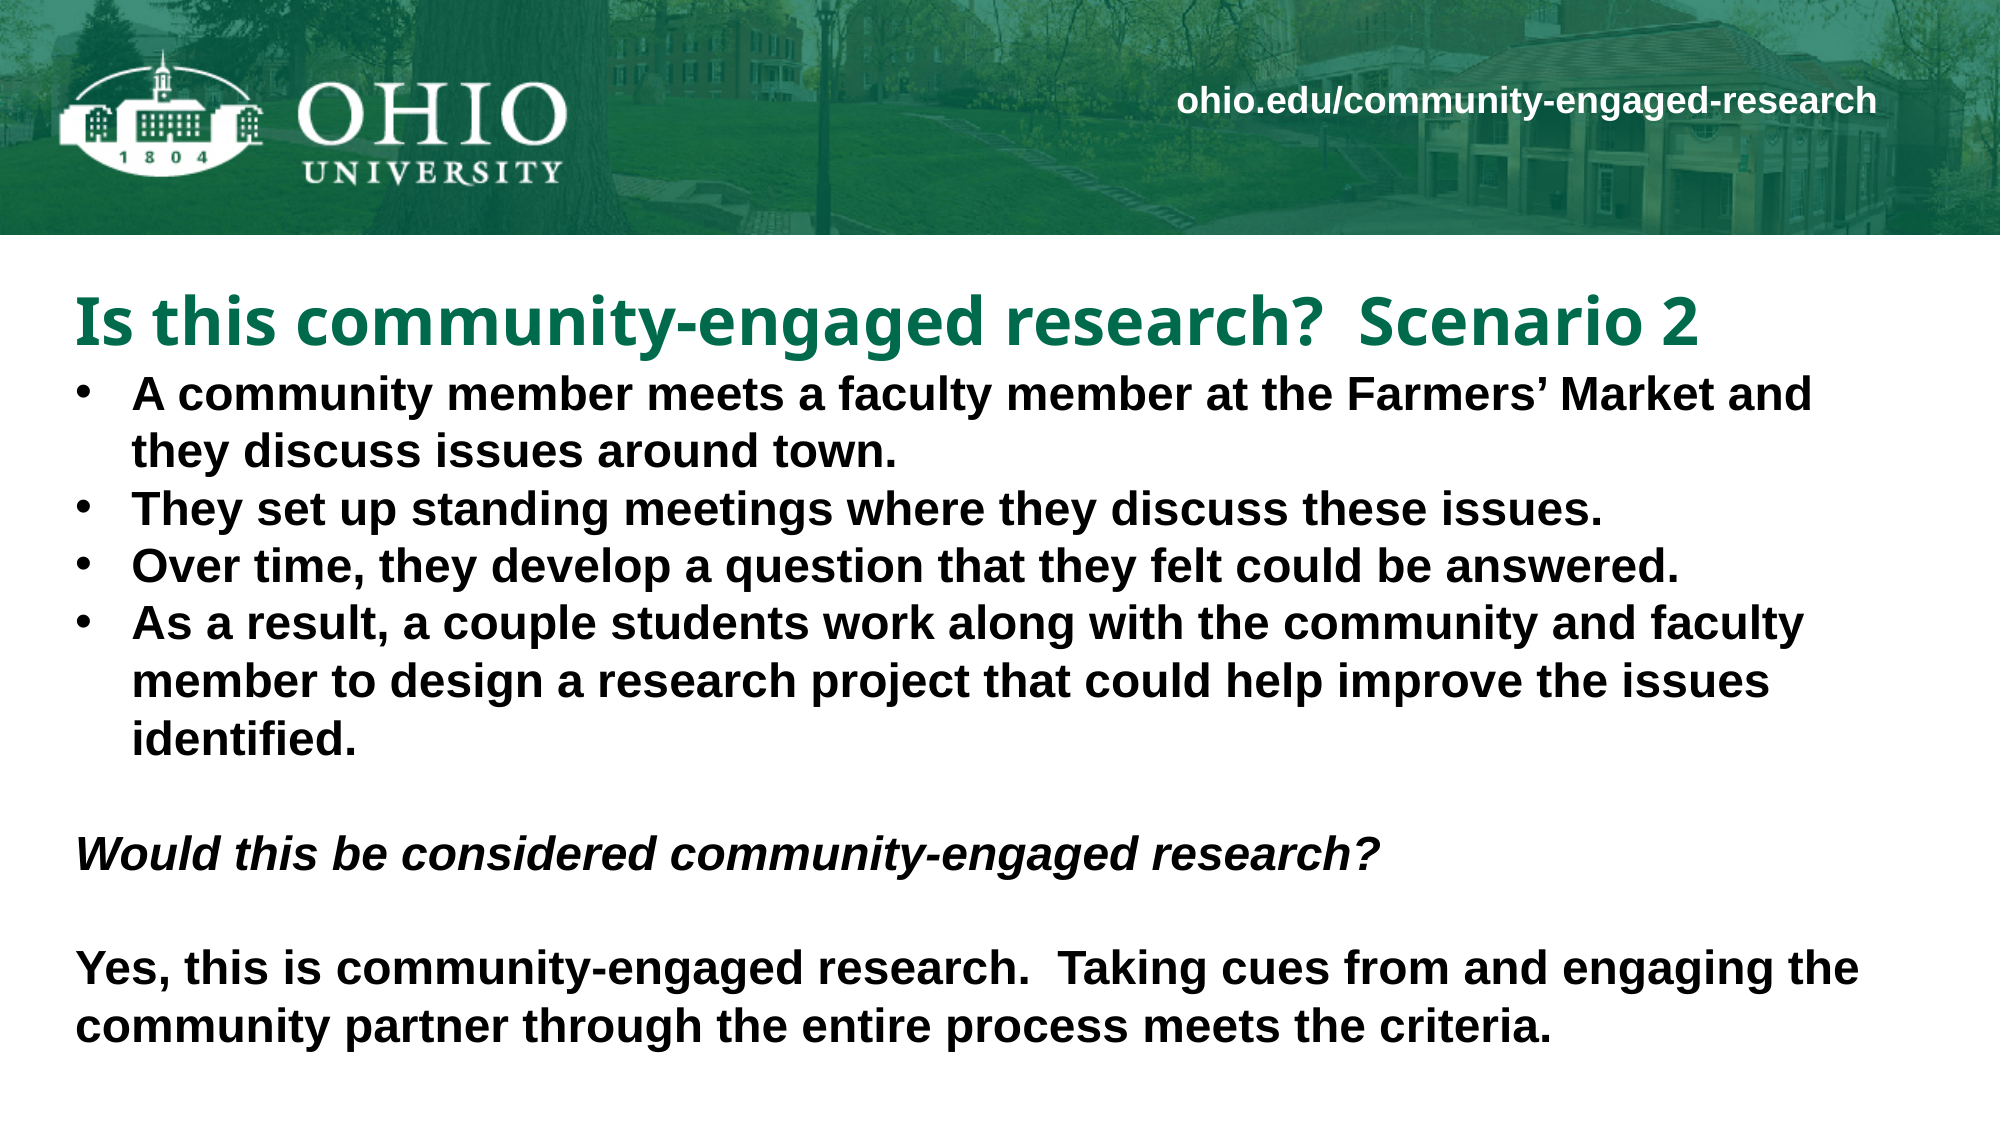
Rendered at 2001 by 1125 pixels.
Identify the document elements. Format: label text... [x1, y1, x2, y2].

picture [0, 0, 2000, 235]
text_box A community member meets a faculty member at the Farmers’ Market and they discuss issues around town. They set up standing meetings where they discuss these issues. Over time, they develop a question that they felt could be answered. As a result, a couple students work along with the community and faculty member to design a research project that could help improve the issues identified. Would this be considered community-engaged research? Yes, this is community-engaged research. Taking cues from and engaging the community partner through the entire process meets the criteria. [60, 354, 1891, 1060]
text_box Is this community-engaged research? Scenario 2 [60, 271, 1894, 367]
